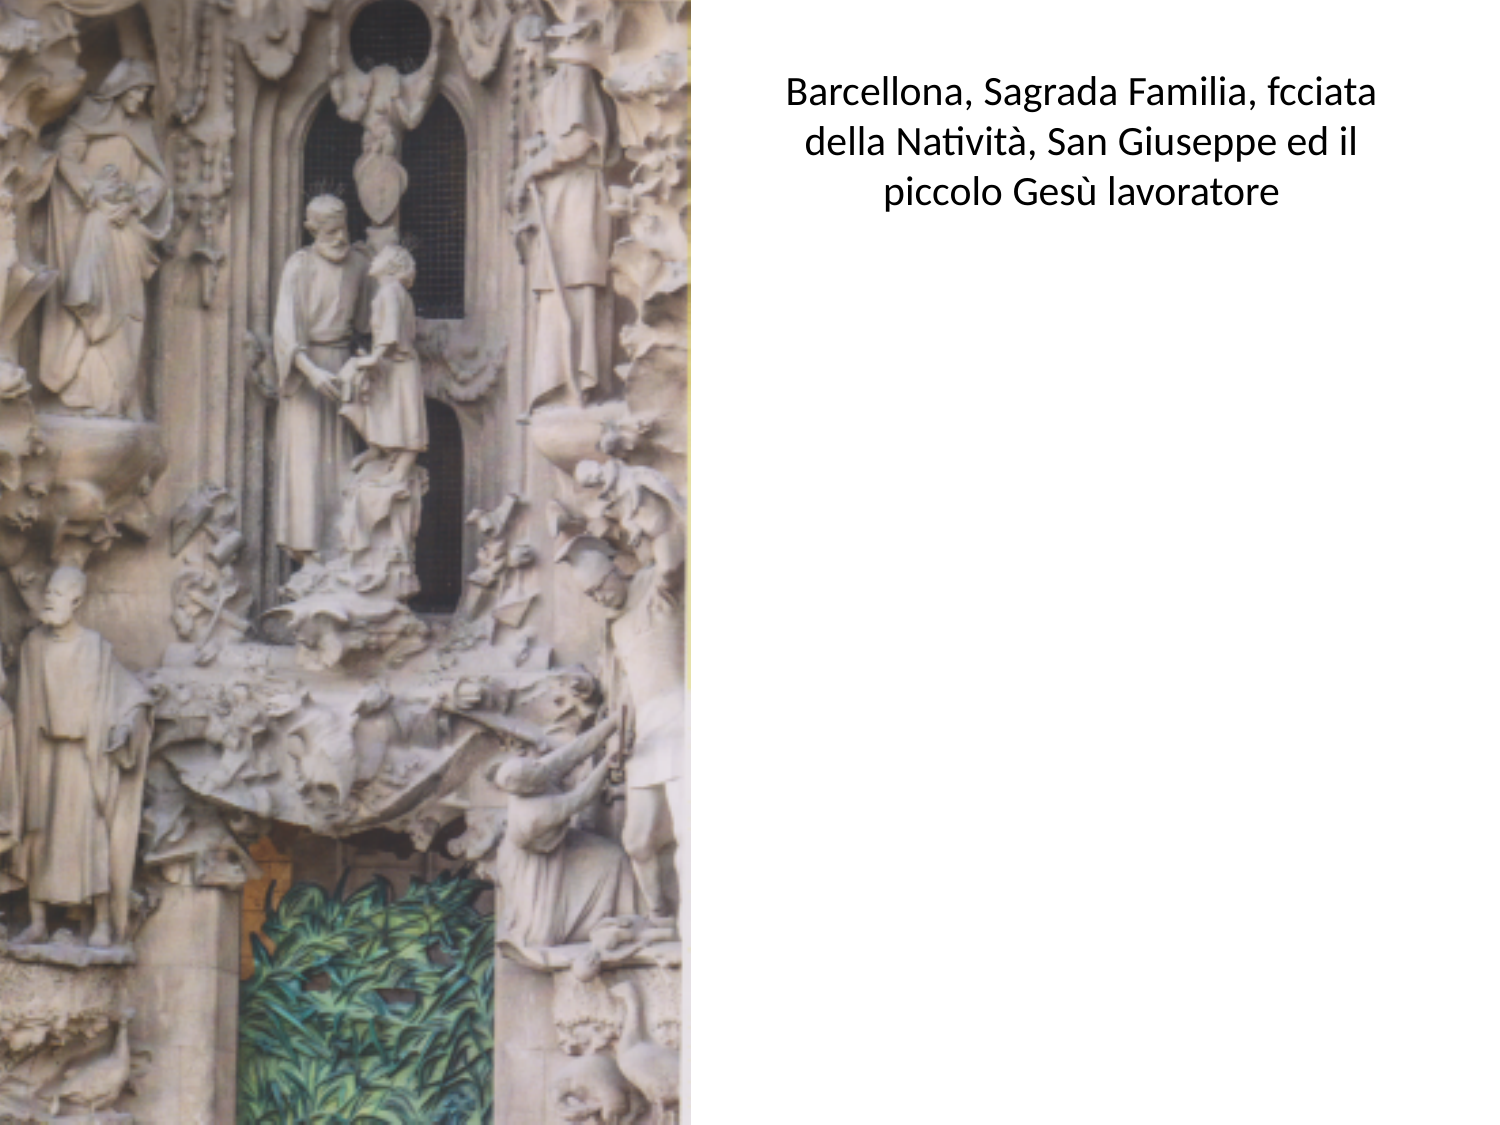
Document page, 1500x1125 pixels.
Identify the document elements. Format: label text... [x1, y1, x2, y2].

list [0, 0, 691, 1125]
title Barcellona, Sagrada Familia, fcciata della Natività, San Giuseppe ed il piccolo Gesù lavoratore [738, 45, 1425, 233]
